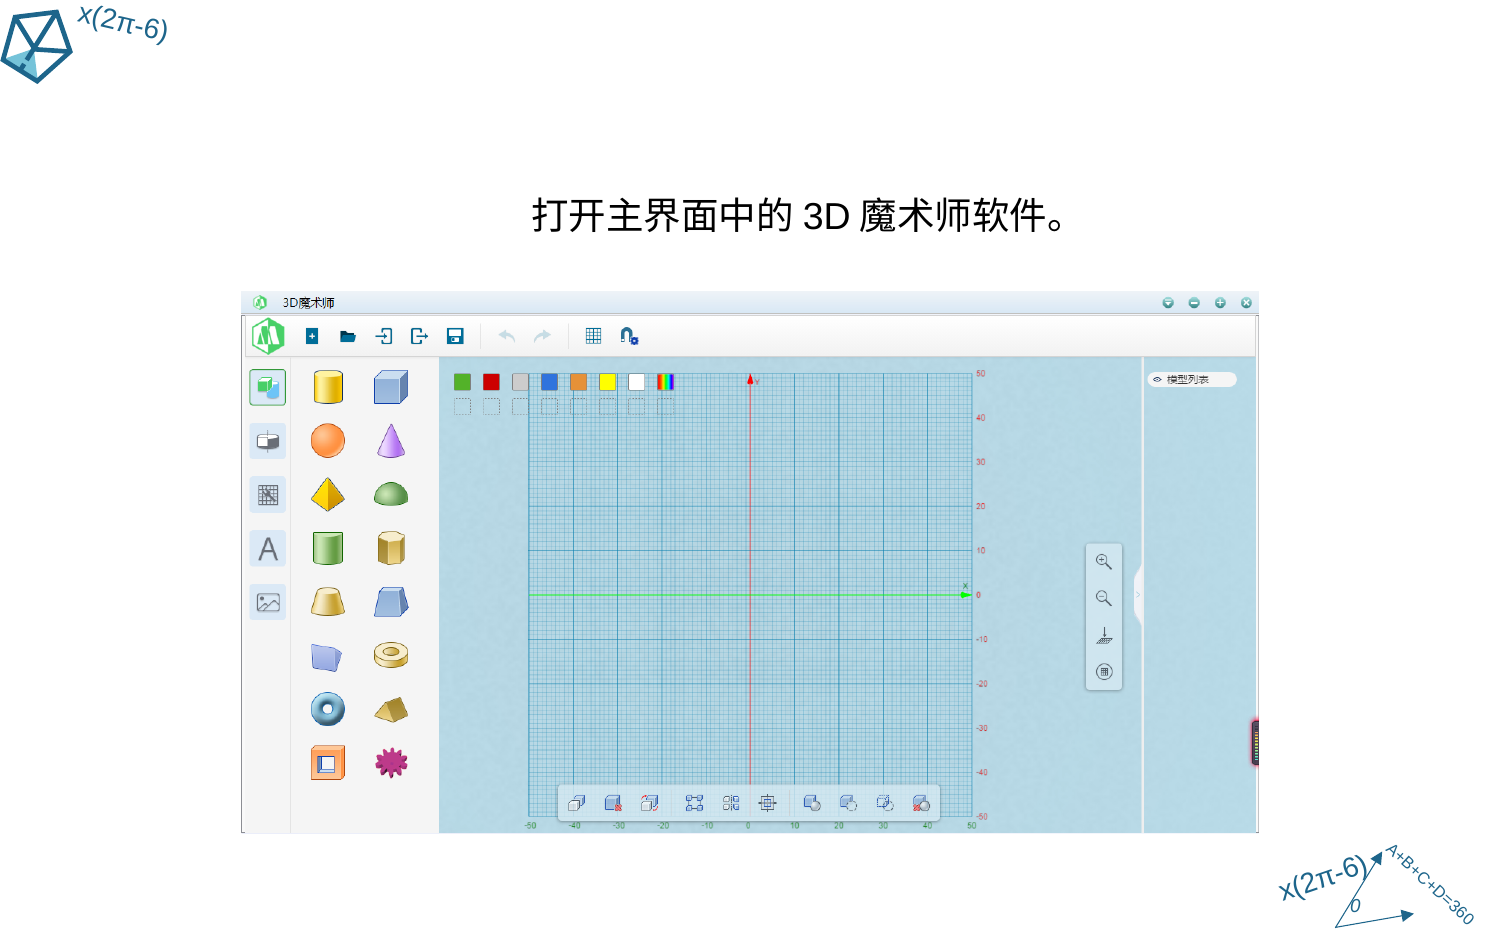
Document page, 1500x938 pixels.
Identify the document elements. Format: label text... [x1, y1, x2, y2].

picture [241, 291, 1259, 834]
text_box 打开主界面中的3D魔术师软件。 [516, 184, 1100, 245]
text_box [0, 0, 1500, 75]
